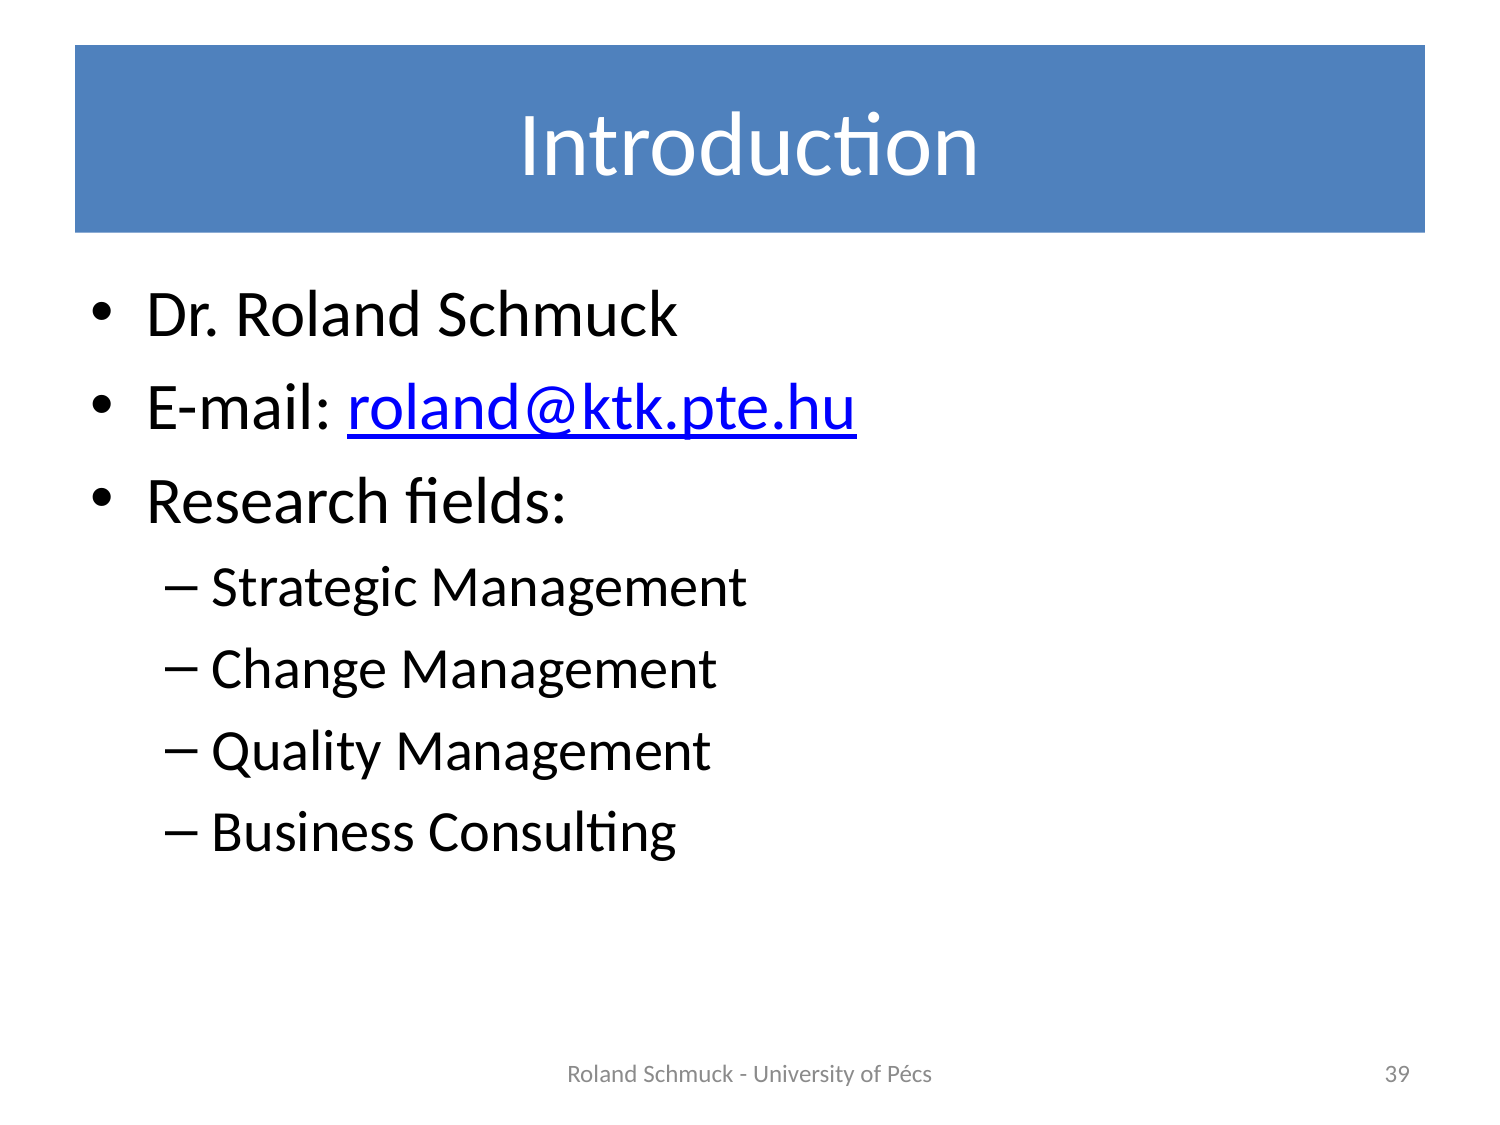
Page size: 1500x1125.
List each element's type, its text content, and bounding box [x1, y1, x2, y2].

slide_number 39 [1074, 1042, 1425, 1103]
title Introduction [75, 45, 1425, 233]
footer Roland Schmuck - University of Pécs [512, 1042, 988, 1103]
list Dr. Roland Schmuck E-mail: roland@ktk.pte.hu Research fields: Strategic Management Change Management Quality Management Business Consulting [75, 262, 1425, 1005]
